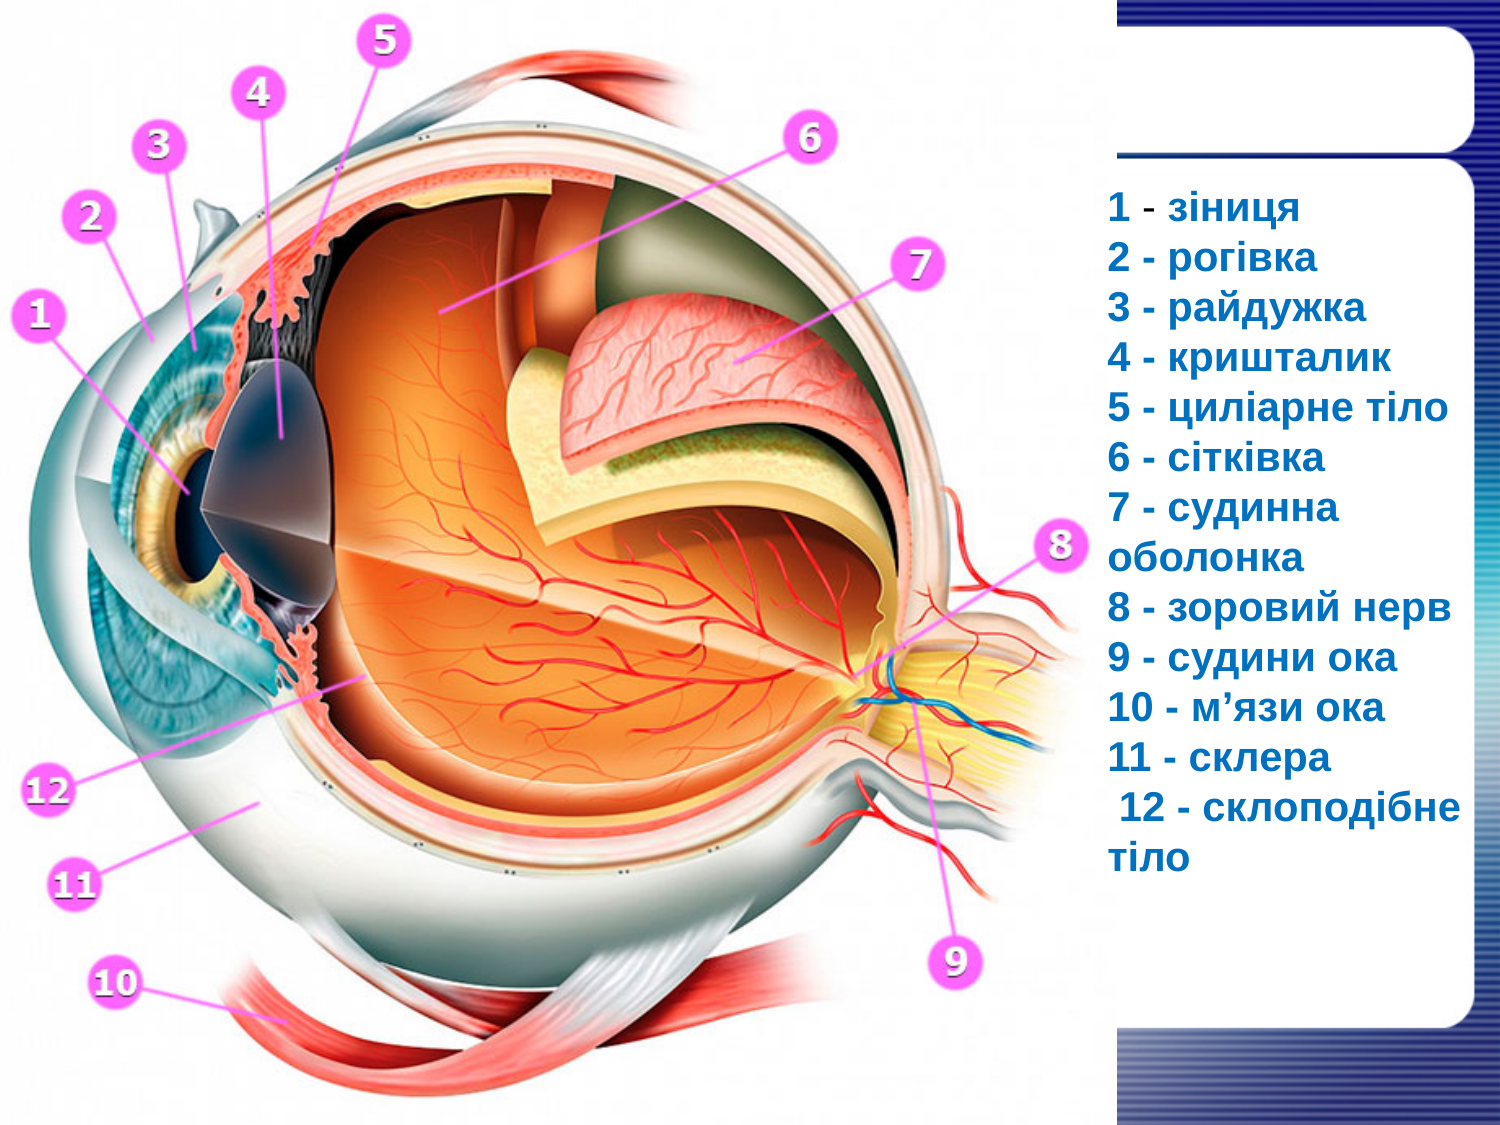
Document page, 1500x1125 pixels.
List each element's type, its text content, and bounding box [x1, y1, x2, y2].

text_box 1 - зіниця 2 - рогівка 3 - райдужка 4 - кришталик 5 - циліарне тіло 6 - сітківка 7 - судинна оболонка 8 - зоровий нерв 9 - судини ока 10 - м’язи ока 11 - склера 12 - склоподібне тіло [1120, 172, 1477, 888]
picture [1477, 483, 1500, 487]
picture [0, 0, 1500, 1125]
picture [1477, 508, 1500, 513]
picture [1477, 500, 1500, 504]
picture [1477, 492, 1500, 496]
picture [1477, 475, 1500, 479]
